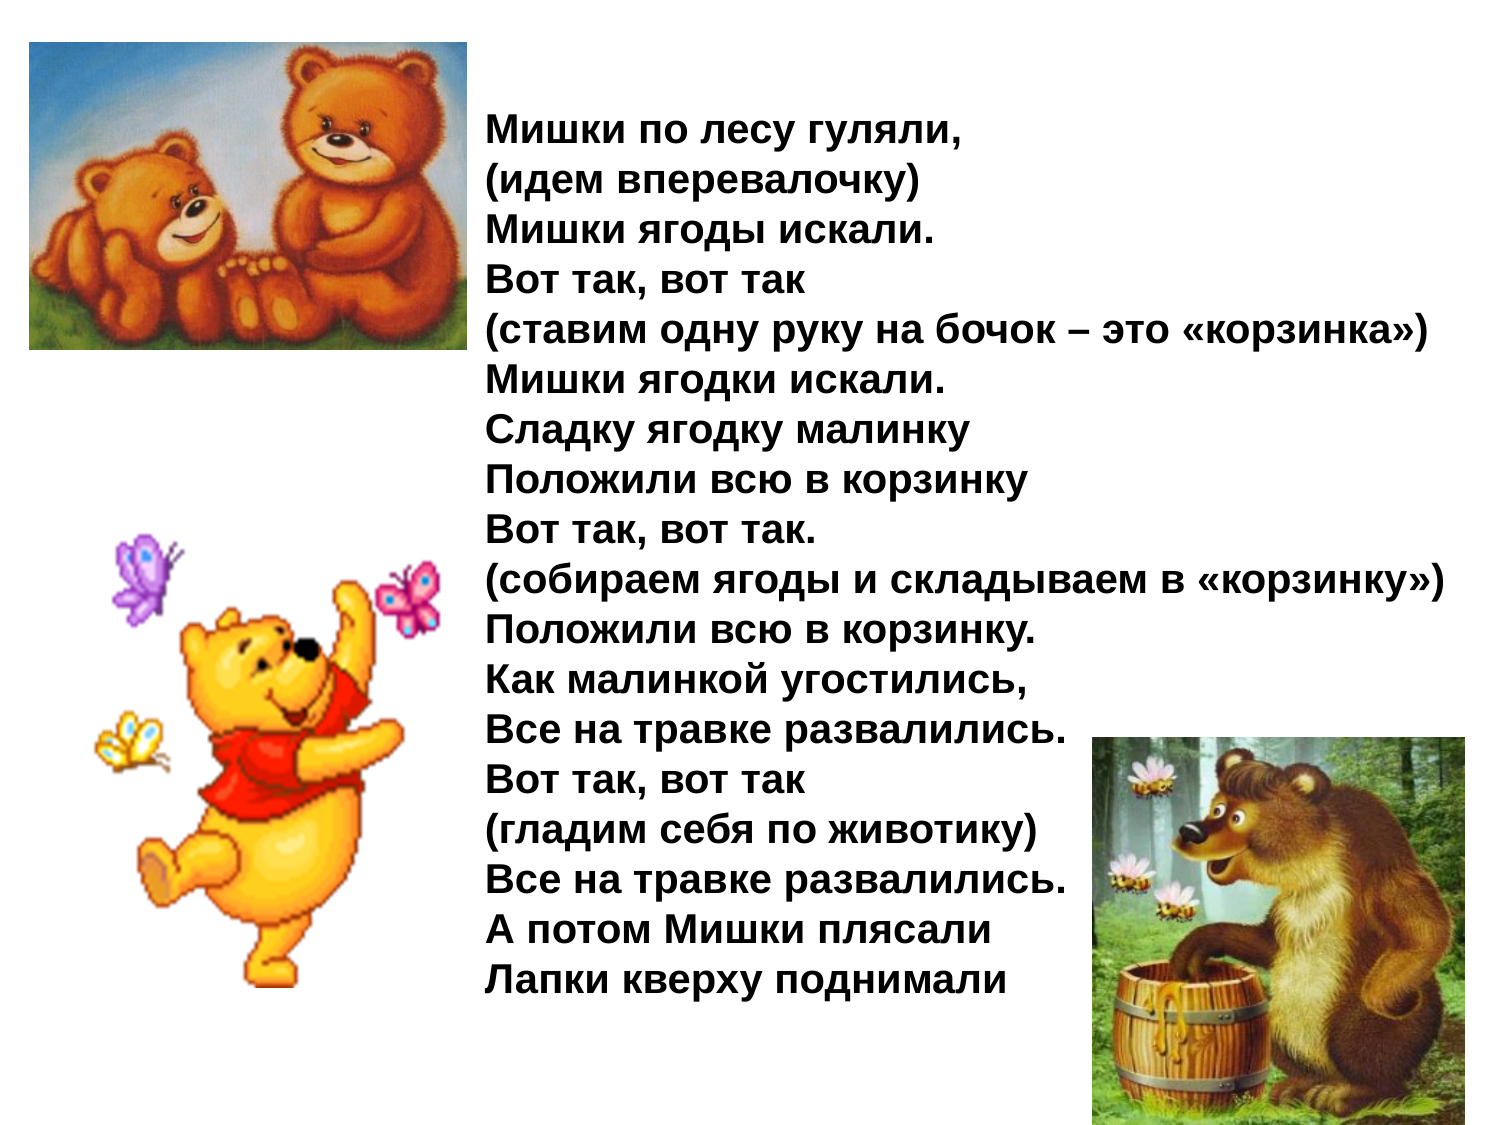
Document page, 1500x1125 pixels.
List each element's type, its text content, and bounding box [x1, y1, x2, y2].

text_box Мишки по лесу гуляли, (идем вперевалочку) Мишки ягоды искали. Вот так, вот так (ставим одну руку на бочок – это «корзинка») Мишки ягодки искали. Сладку ягодку малинку Положили всю в корзинку Вот так, вот так. (собираем ягоды и складываем в «корзинку») Положили всю в корзинку. Как малинкой угостились, Все на травке развалились. Вот так, вот так (гладим себя по животику) Все на травке развалились. А потом Мишки плясали Лапки кверху поднимали [469, 94, 1461, 1010]
picture [29, 42, 467, 351]
picture [1092, 736, 1465, 1125]
picture [88, 526, 444, 988]
